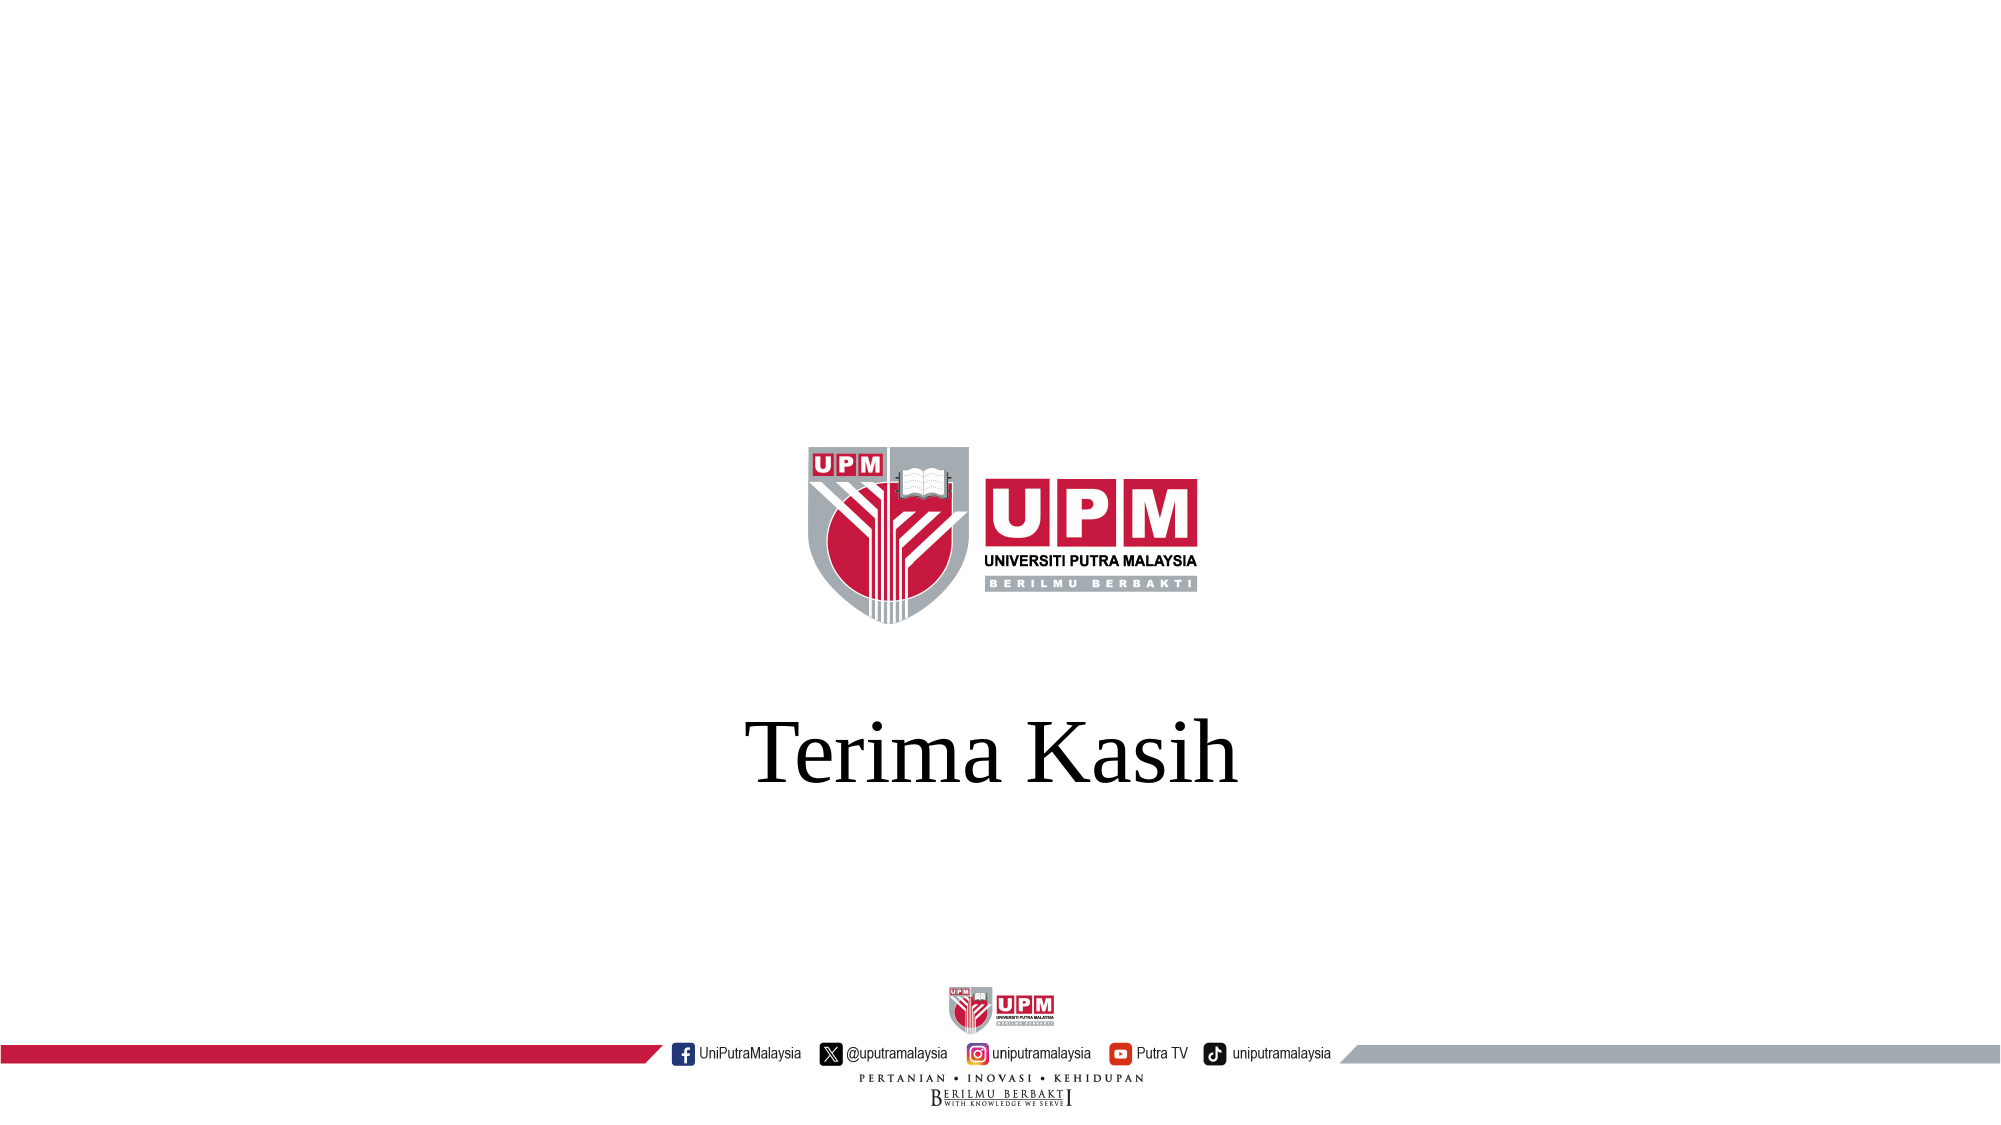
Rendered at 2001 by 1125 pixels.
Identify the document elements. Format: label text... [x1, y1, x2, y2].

title Terima Kasih [729, 704, 1271, 801]
picture [0, 0, 2001, 1125]
